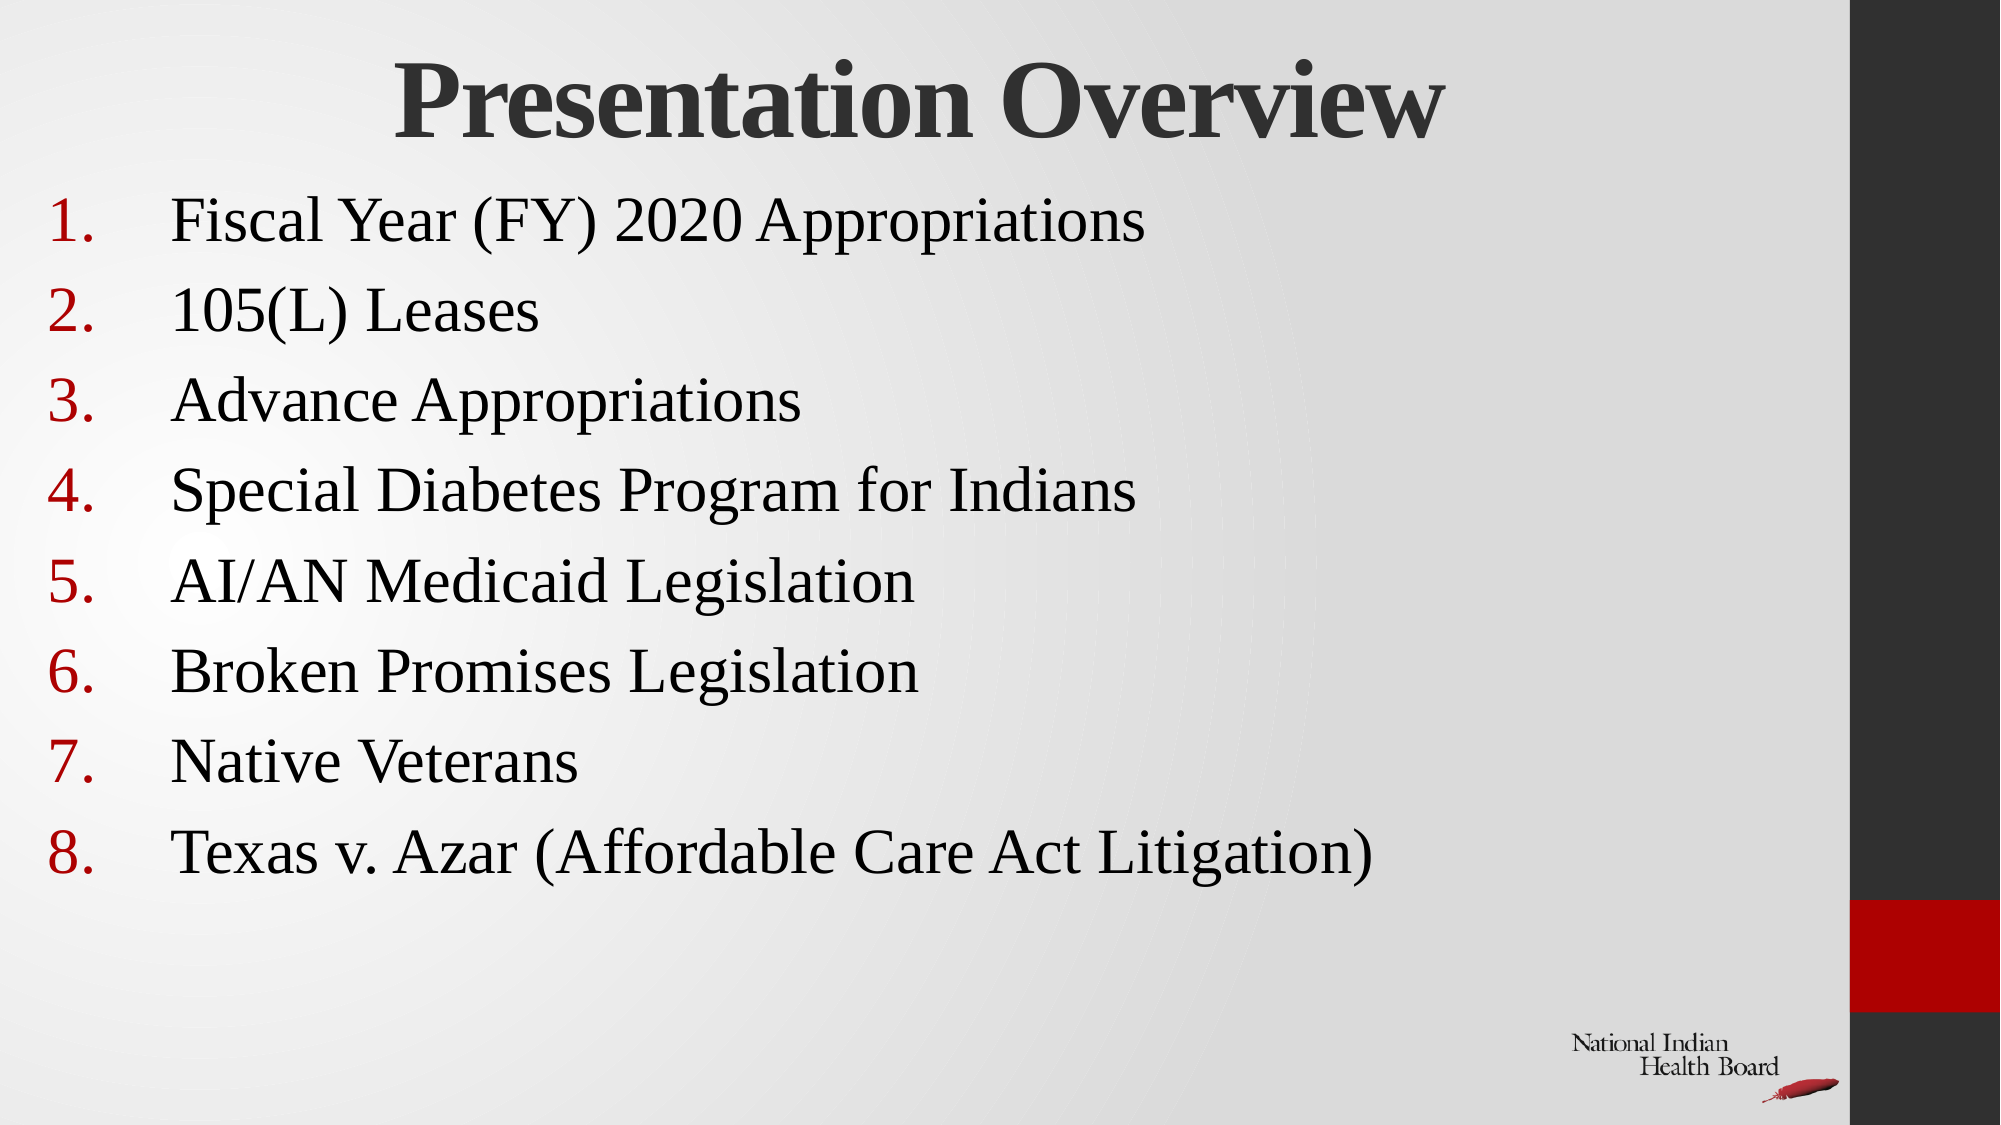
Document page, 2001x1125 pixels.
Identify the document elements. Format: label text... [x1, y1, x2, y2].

list Fiscal Year (FY) 2020 Appropriations 105(L) Leases Advance Appropriations Special Diabetes Program for Indians AI/AN Medicaid Legislation Broken Promises Legislation Native Veterans Texas v. Azar (Affordable Care Act Litigation) [14, 169, 1853, 1125]
title Presentation Overview [50, 0, 1817, 169]
